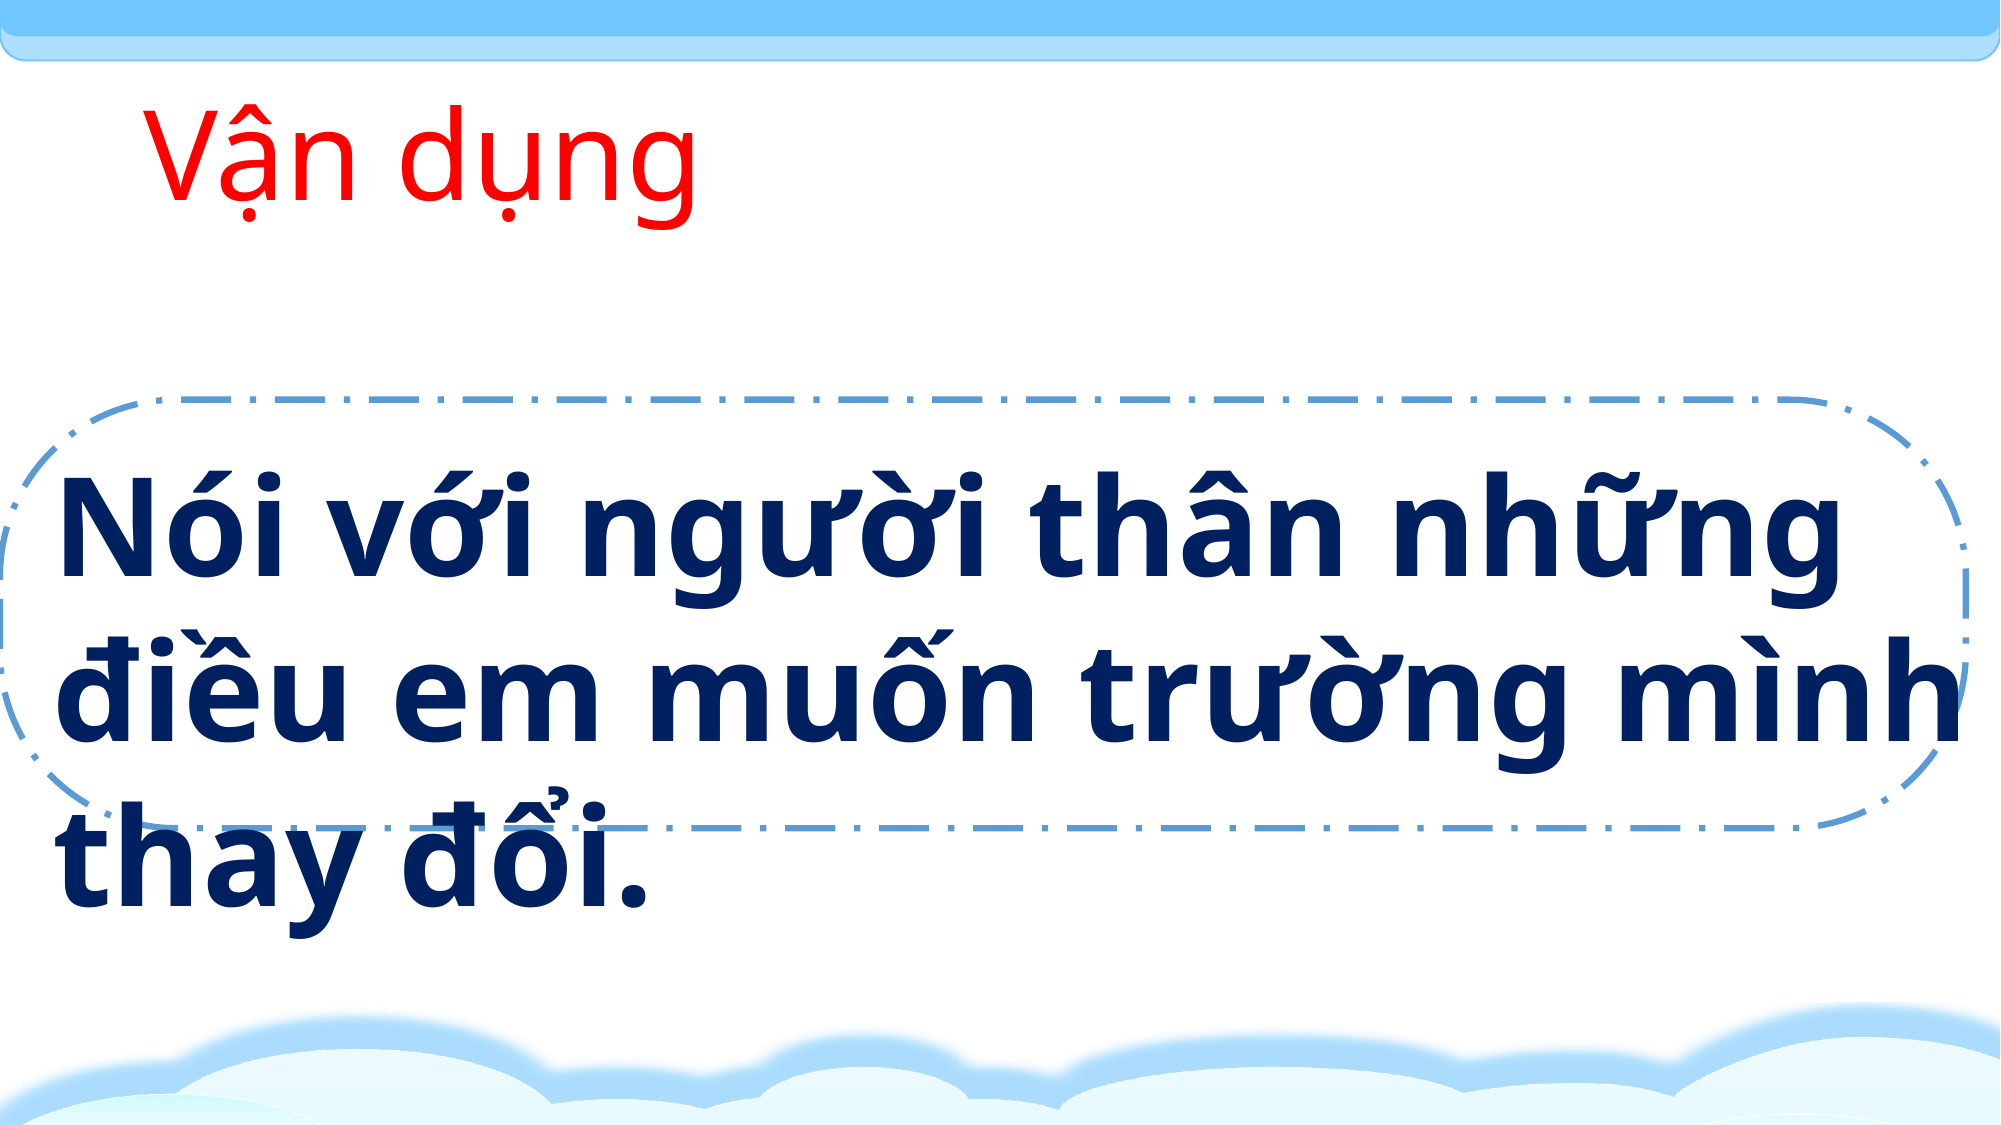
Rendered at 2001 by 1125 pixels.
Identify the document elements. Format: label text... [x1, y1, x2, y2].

picture [0, 1002, 2000, 1125]
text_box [0, 0, 2000, 61]
text_box Vận dụng [23, 67, 824, 233]
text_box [0, 399, 2000, 829]
